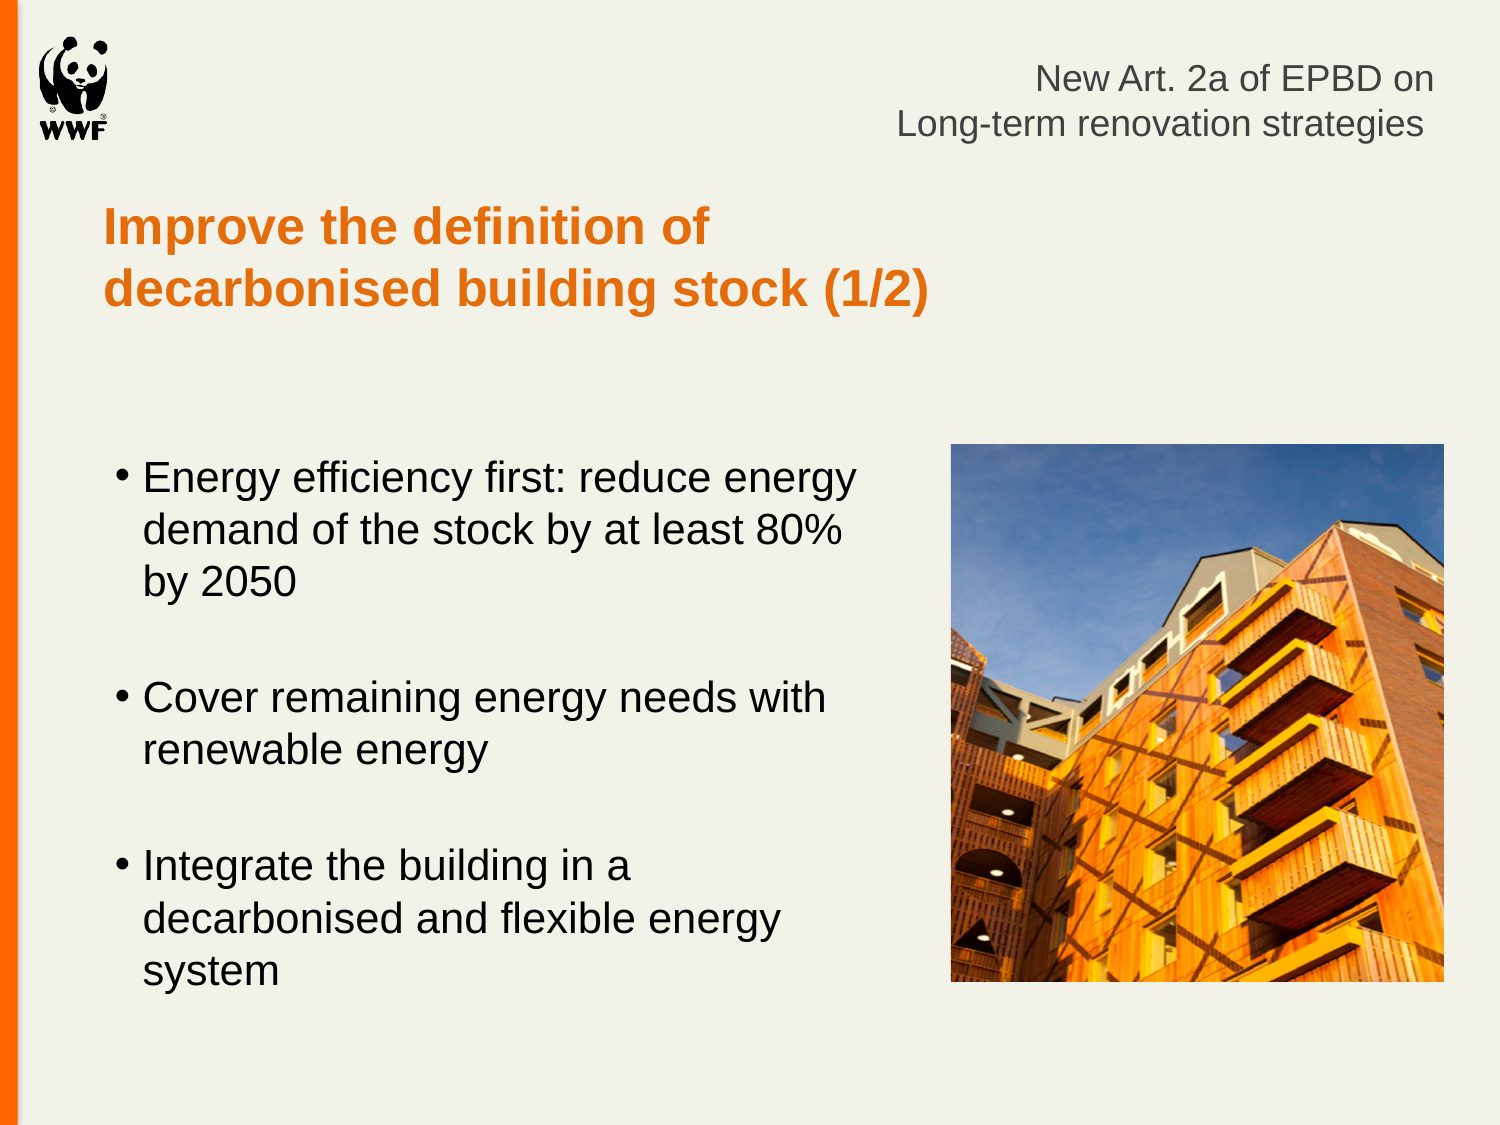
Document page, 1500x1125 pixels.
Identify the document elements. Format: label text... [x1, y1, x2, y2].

picture [28, 18, 115, 156]
list Improve the definition of decarbonised building stock (1/2) [88, 184, 963, 270]
title New Art. 2a of EPBD on Long-term renovation strategies [867, 41, 1461, 157]
list Energy efficiency first: reduce energy demand of the stock by at least 80% by 2050 Cover remaining energy needs with renewable energy Integrate the building in a decarbonised and flexible energy system [99, 406, 903, 1007]
picture [950, 444, 1445, 982]
